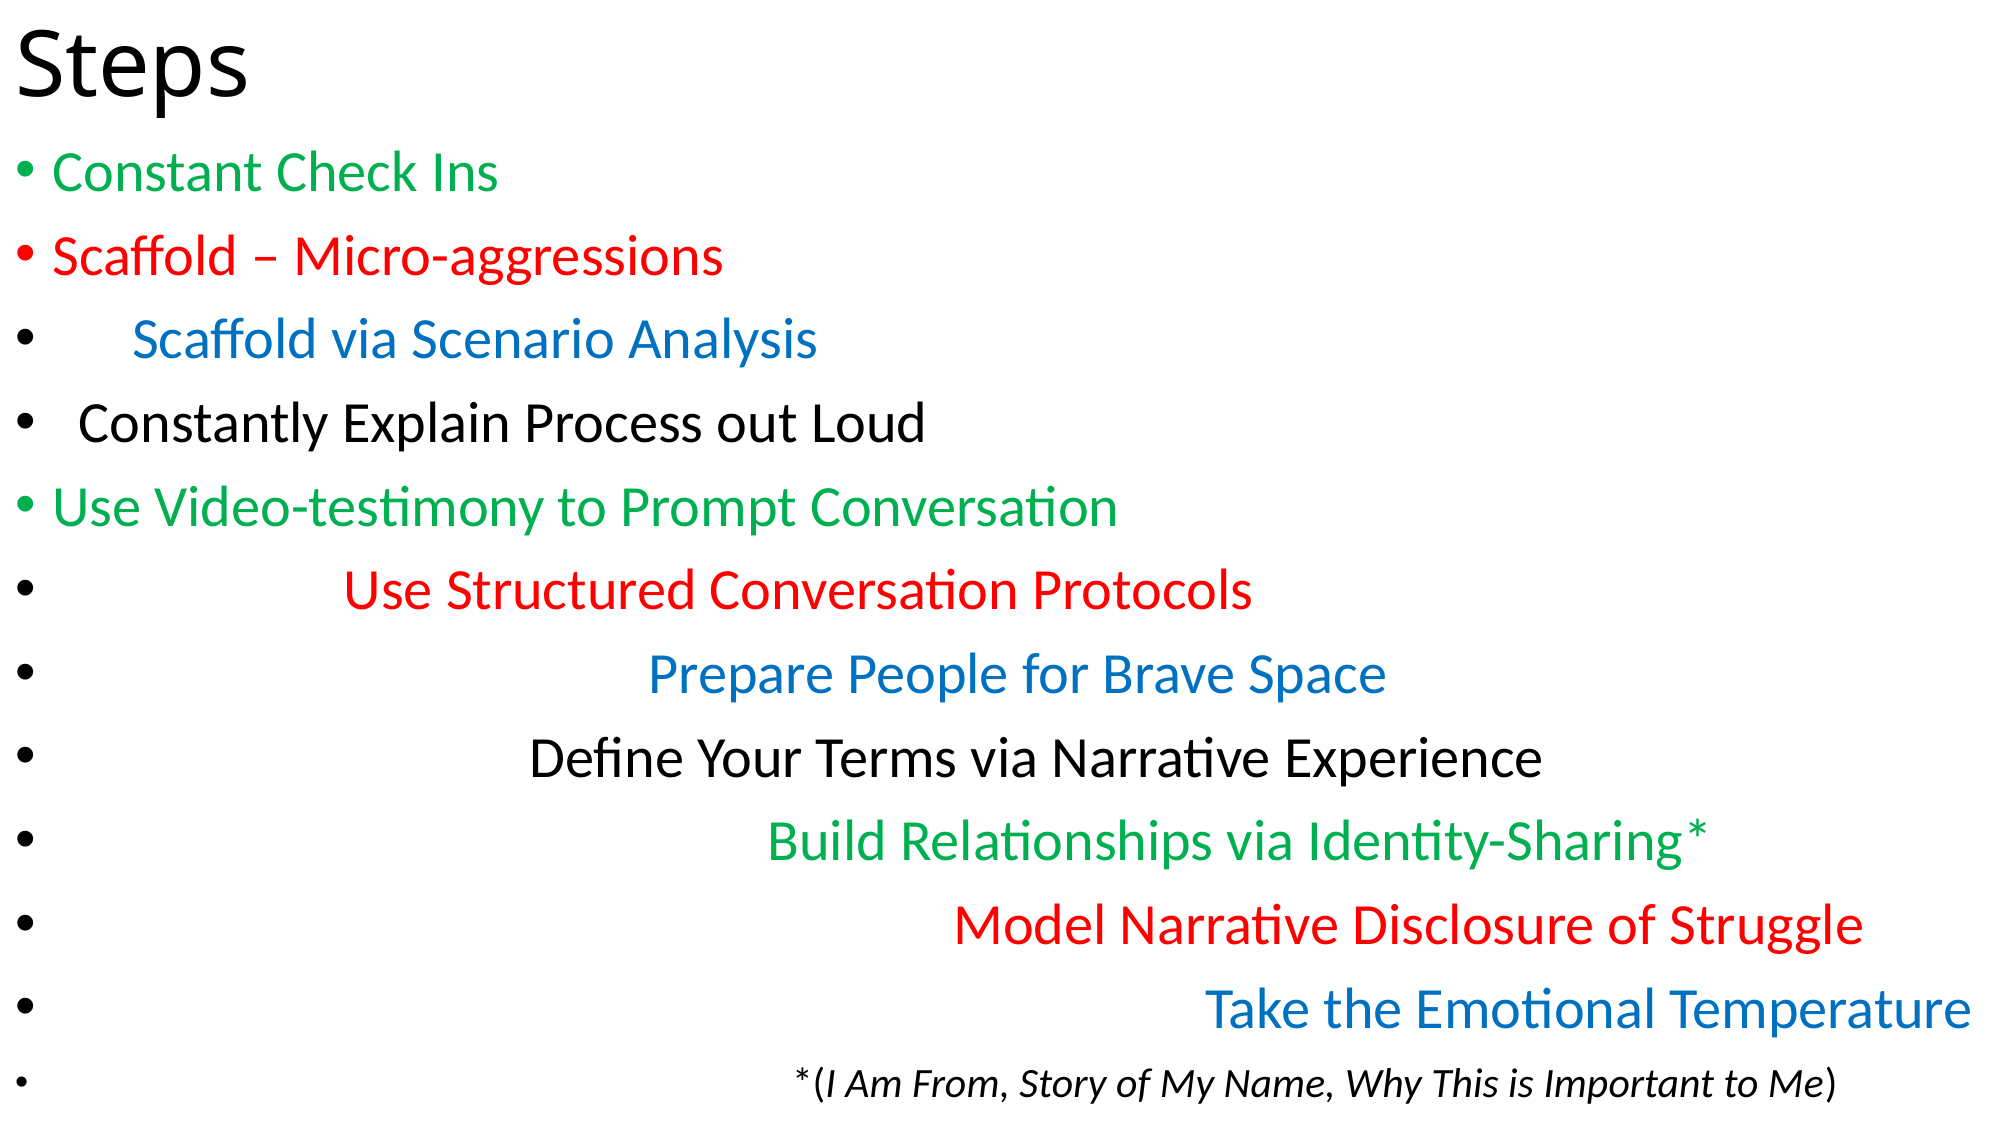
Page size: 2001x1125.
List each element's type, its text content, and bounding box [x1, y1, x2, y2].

title Steps [0, 0, 2000, 133]
list Constant Check Ins Scaffold – Micro-aggressions Scaffold via Scenario Analysis Constantly Explain Process out Loud Use Video-testimony to Prompt Conversation Use Structured Conversation Protocols Prepare People for Brave Space Define Your Terms via Narrative Experience Build Relationships via Identity-Sharing* Model Narrative Disclosure of Struggle Take the Emotional Temperature *(I Am From, Story of My Name, Why This is Important to Me) [0, 133, 2000, 1125]
